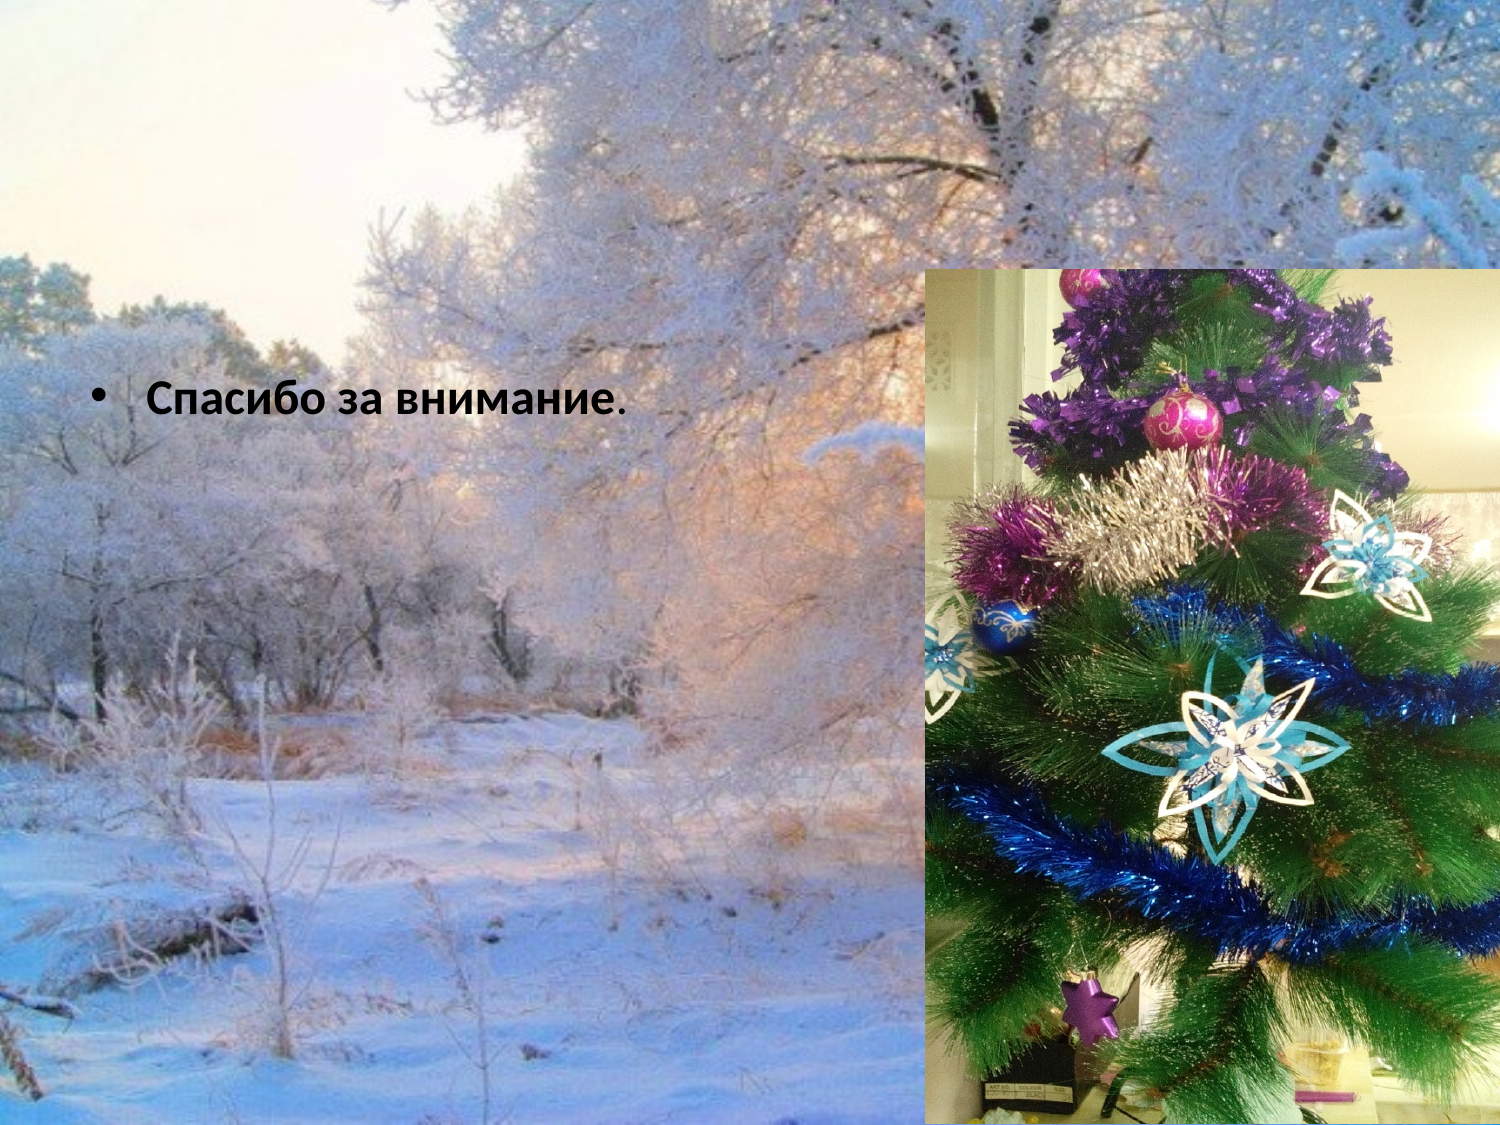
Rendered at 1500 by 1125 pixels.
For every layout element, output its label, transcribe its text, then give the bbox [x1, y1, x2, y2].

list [925, 269, 1500, 1124]
picture [0, 0, 1500, 1125]
list Спасибо за внимание. [75, 356, 738, 1005]
